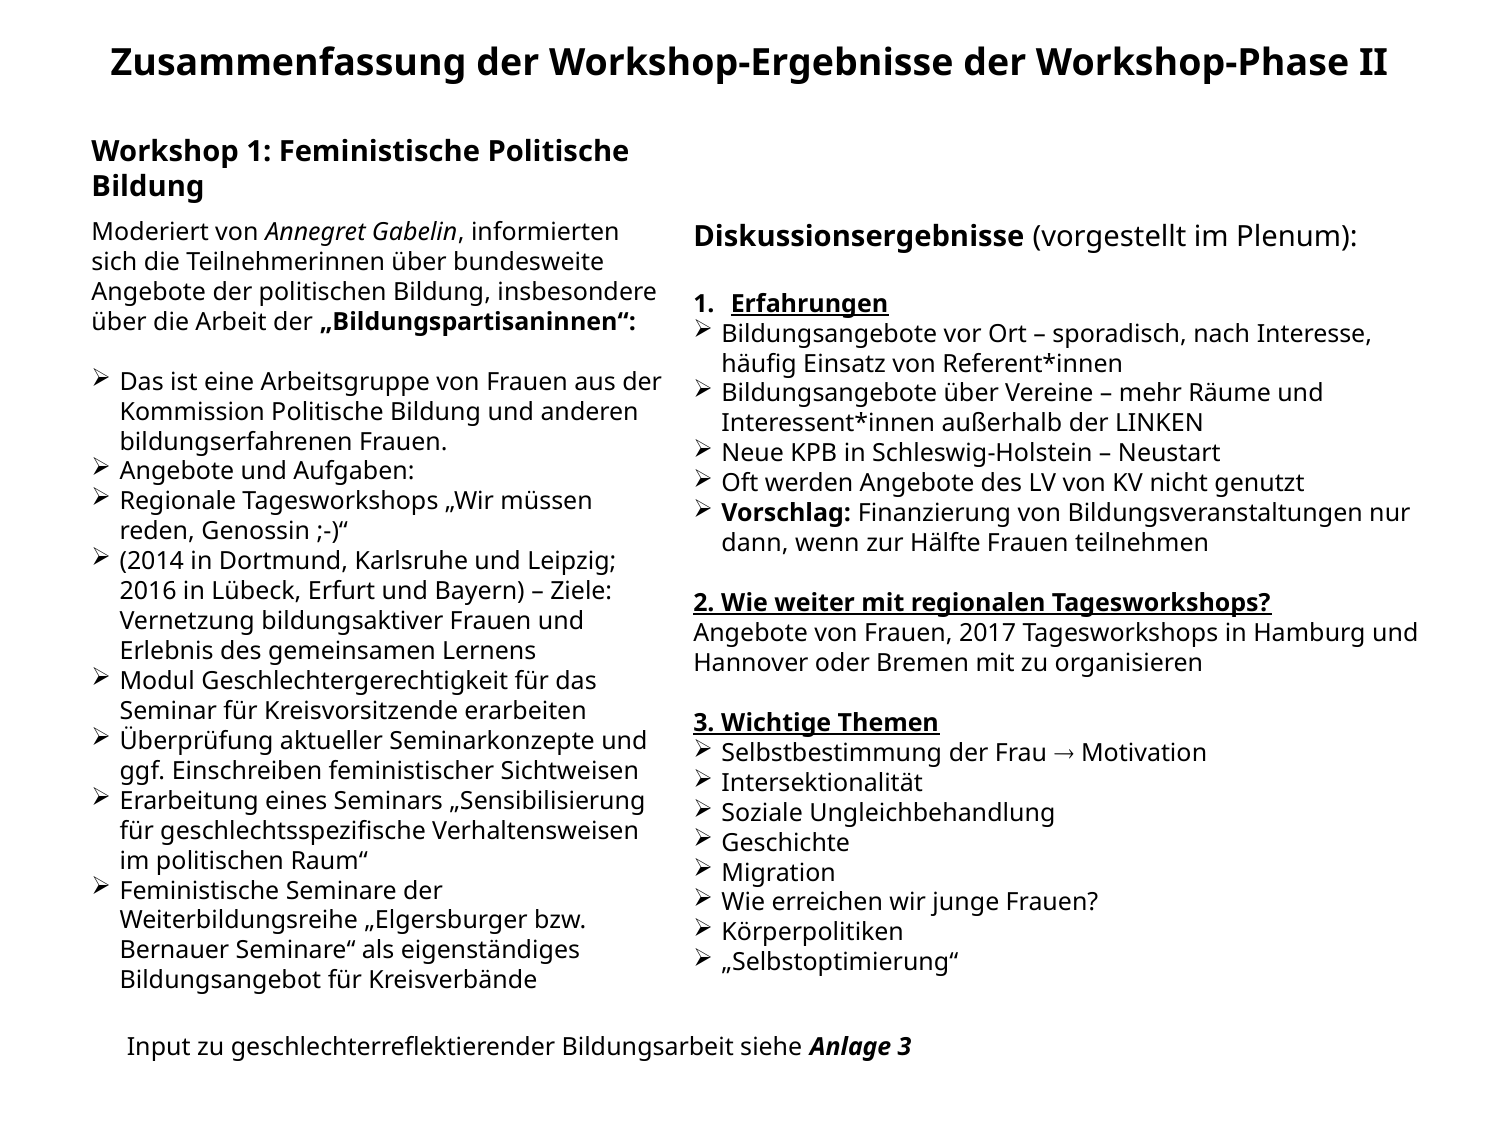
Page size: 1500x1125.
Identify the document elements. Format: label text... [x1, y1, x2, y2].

text_box Zusammenfassung der Workshop-Ergebnisse der Workshop-Phase II [76, 30, 1424, 91]
text_box Moderiert von Annegret Gabelin, informierten sich die Teilnehmerinnen über bundesweite Angebote der politischen Bildung, insbesondere über die Arbeit der „Bildungspartisaninnen“: Das ist eine Arbeitsgruppe von Frauen aus der Kommission Politische Bildung und anderen bildungserfahrenen Frauen. Angebote und Aufgaben: Regionale Tagesworkshops „Wir müssen reden, Genossin ;-)“ (2014 in Dortmund, Karlsruhe und Leipzig; 2016 in Lübeck, Erfurt und Bayern) – Ziele: Vernetzung bildungsaktiver Frauen und Erlebnis des gemeinsamen Lernens Modul Geschlechtergerechtigkeit für das Seminar für Kreisvorsitzende erarbeiten Überprüfung aktueller Seminarkonzepte und ggf. Einschreiben feministischer Sichtweisen Erarbeitung eines Seminars „Sensibilisierung für geschlechtsspezifische Verhaltensweisen im politischen Raum“ Feministische Seminare der Weiterbildungsreihe „Elgersburger bzw. Bernauer Seminare“ als eigenständiges Bildungsangebot für Kreisverbände [76, 208, 680, 1002]
text_box Diskussionsergebnisse (vorgestellt im Plenum): Erfahrungen Bildungsangebote vor Ort – sporadisch, nach Interesse, häufig Einsatz von Referent*innen Bildungsangebote über Vereine – mehr Räume und Interessent*innen außerhalb der LINKEN Neue KPB in Schleswig-Holstein – Neustart Oft werden Angebote des LV von KV nicht genutzt Vorschlag: Finanzierung von Bildungsveranstaltungen nur dann, wenn zur Hälfte Frauen teilnehmen 2. Wie weiter mit regionalen Tagesworkshops? Angebote von Frauen, 2017 Tagesworkshops in Hamburg und Hannover oder Bremen mit zu organisieren 3. Wichtige Themen Selbstbestimmung der Frau  Motivation Intersektionalität Soziale Ungleichbehandlung Geschichte Migration Wie erreichen wir junge Frauen? Körperpolitiken „Selbstoptimierung“ [678, 209, 1447, 984]
text_box Input zu geschlechterreflektierender Bildungsarbeit siehe Anlage 3 [112, 1023, 1329, 1068]
text_box Workshop 1: Feministische Politische Bildung [76, 125, 715, 209]
